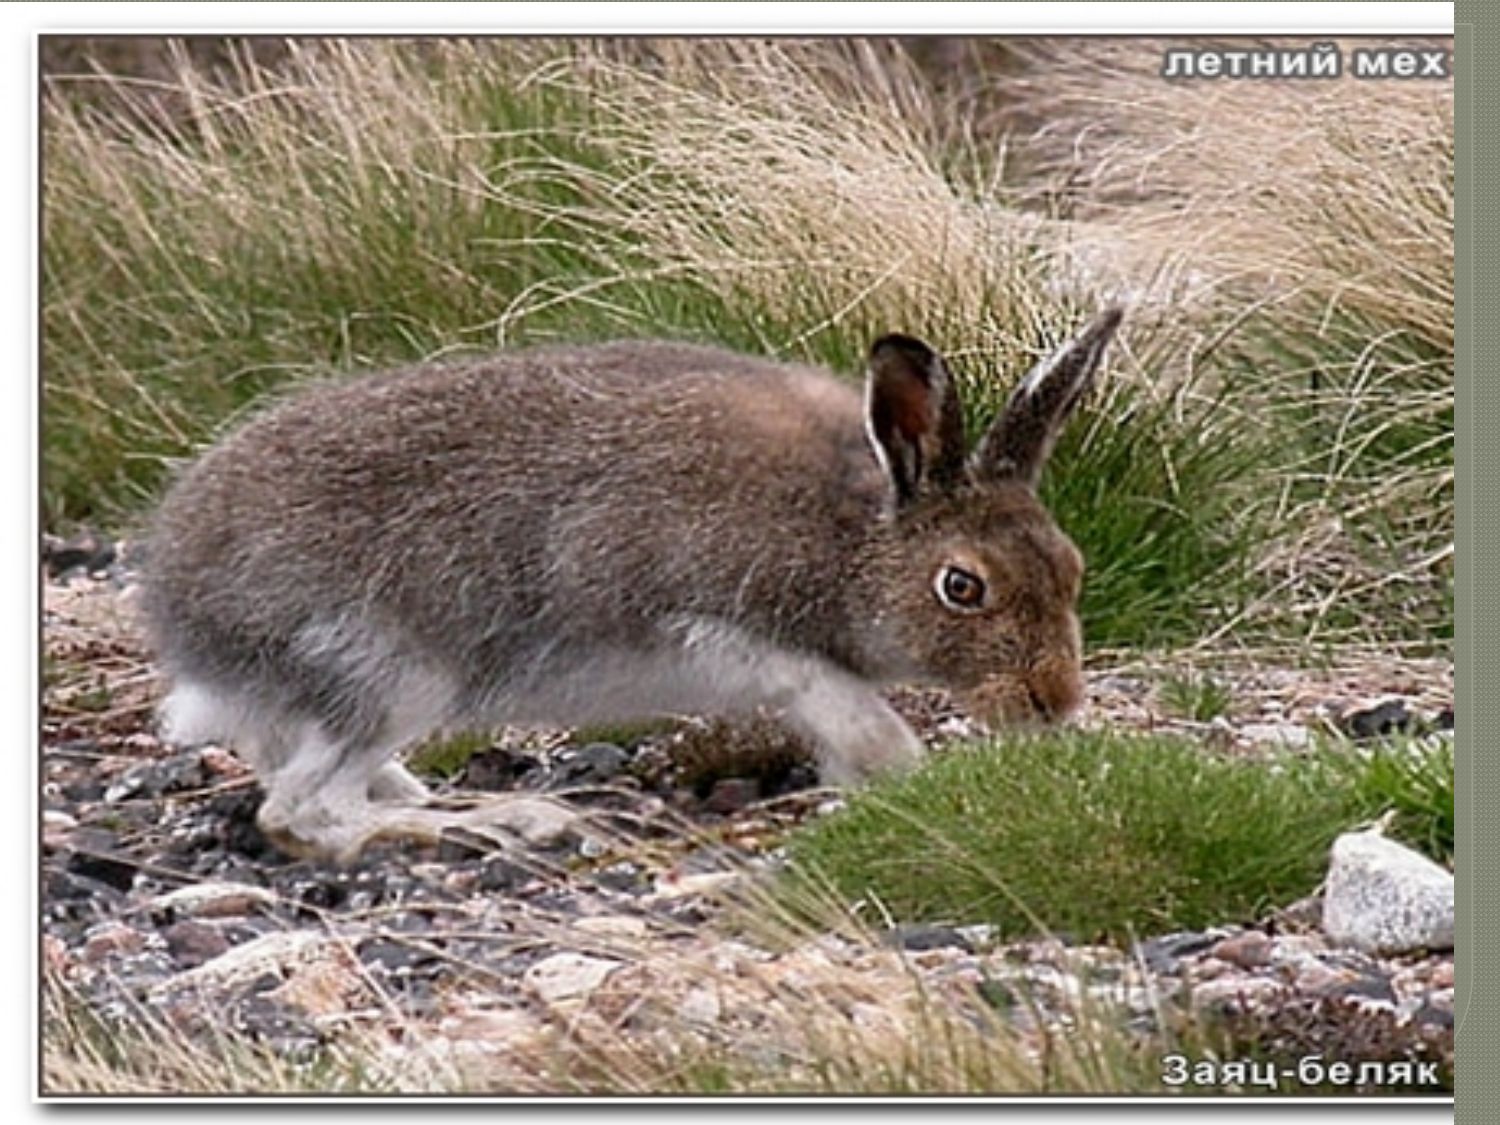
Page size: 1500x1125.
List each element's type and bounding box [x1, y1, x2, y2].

list [0, 2, 1454, 1125]
